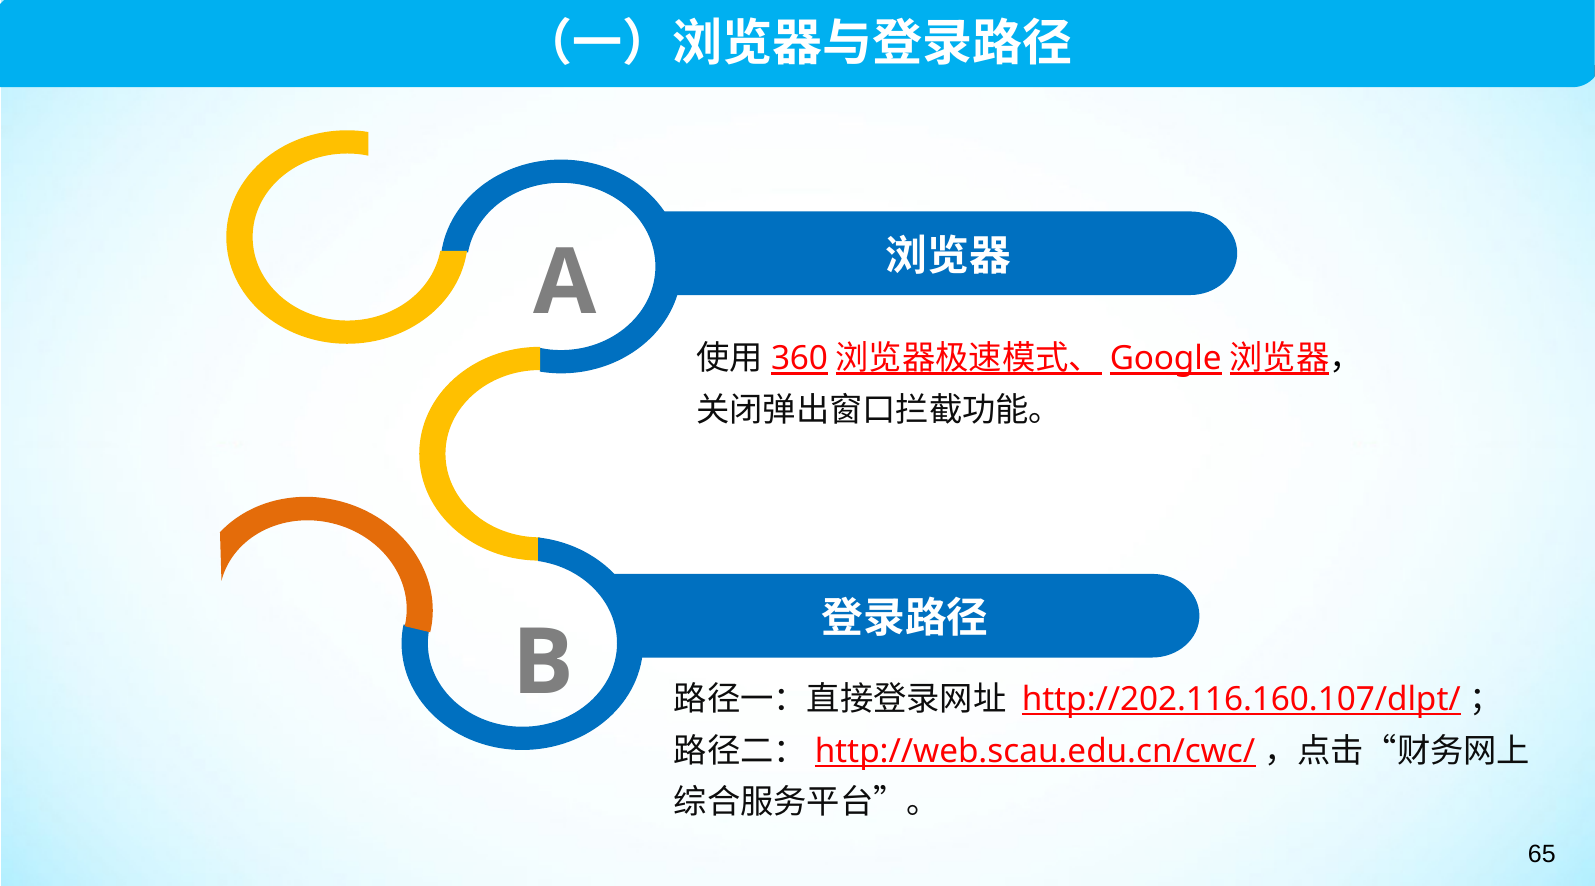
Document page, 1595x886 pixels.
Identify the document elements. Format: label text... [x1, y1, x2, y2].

picture [1, 81, 1595, 886]
text_box A [518, 214, 608, 339]
text_box [226, 130, 467, 344]
text_box [419, 346, 541, 561]
text_box 登录路径 [610, 573, 1200, 658]
text_box 使用360浏览器极速模式、Google浏览器， 关闭弹出窗口拦截功能。 [681, 317, 1463, 436]
text_box 浏览器 [659, 211, 1238, 296]
text_box [401, 537, 643, 750]
text_box （一）浏览器与登录路径 [0, 0, 1595, 90]
text_box 65 [1513, 830, 1578, 875]
text_box [219, 496, 433, 633]
text_box [441, 159, 677, 374]
text_box 路径一：直接登录网址 http://202.116.160.107/dlpt/； 路径二：http://web.scau.edu.cn/cwc/，点击“财务网上综合服务平台”。 [659, 657, 1578, 828]
text_box B [498, 594, 587, 719]
